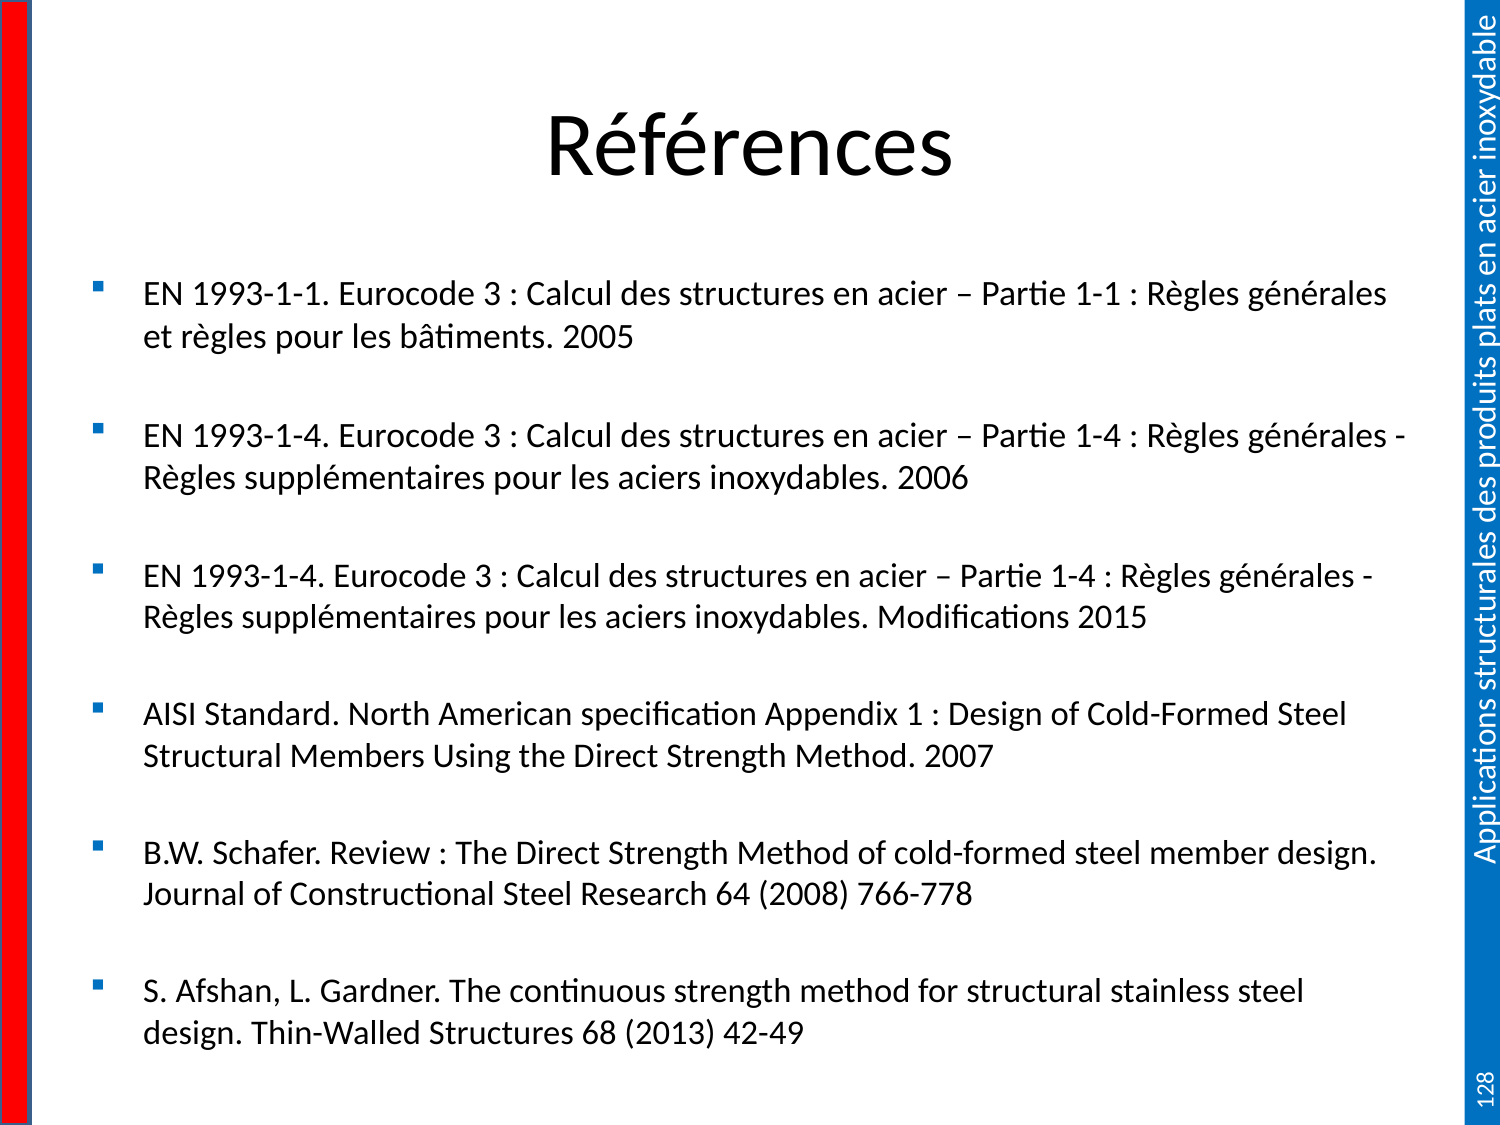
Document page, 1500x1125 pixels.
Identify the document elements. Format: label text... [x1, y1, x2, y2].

list EN 1993-1-1. Eurocode 3 : Calcul des structures en acier – Partie 1-1 : Règles générales et règles pour les bâtiments. 2005 EN 1993-1-4. Eurocode 3 : Calcul des structures en acier – Partie 1-4 : Règles générales - Règles supplémentaires pour les aciers inoxydables. 2006 EN 1993-1-4. Eurocode 3 : Calcul des structures en acier – Partie 1-4 : Règles générales - Règles supplémentaires pour les aciers inoxydables. Modifications 2015 AISI Standard. North American specification Appendix 1 : Design of Cold-Formed Steel Structural Members Using the Direct Strength Method. 2007 B.W. Schafer. Review : The Direct Strength Method of cold-formed steel member design. Journal of Constructional Steel Research 64 (2008) 766-778 S. Afshan, L. Gardner. The continuous strength method for structural stainless steel design. Thin-Walled Structures 68 (2013) 42-49 [75, 262, 1425, 1071]
title Références [75, 45, 1425, 233]
slide_number 128 [1453, 1056, 1500, 1125]
text_box [0, 0, 32, 1125]
